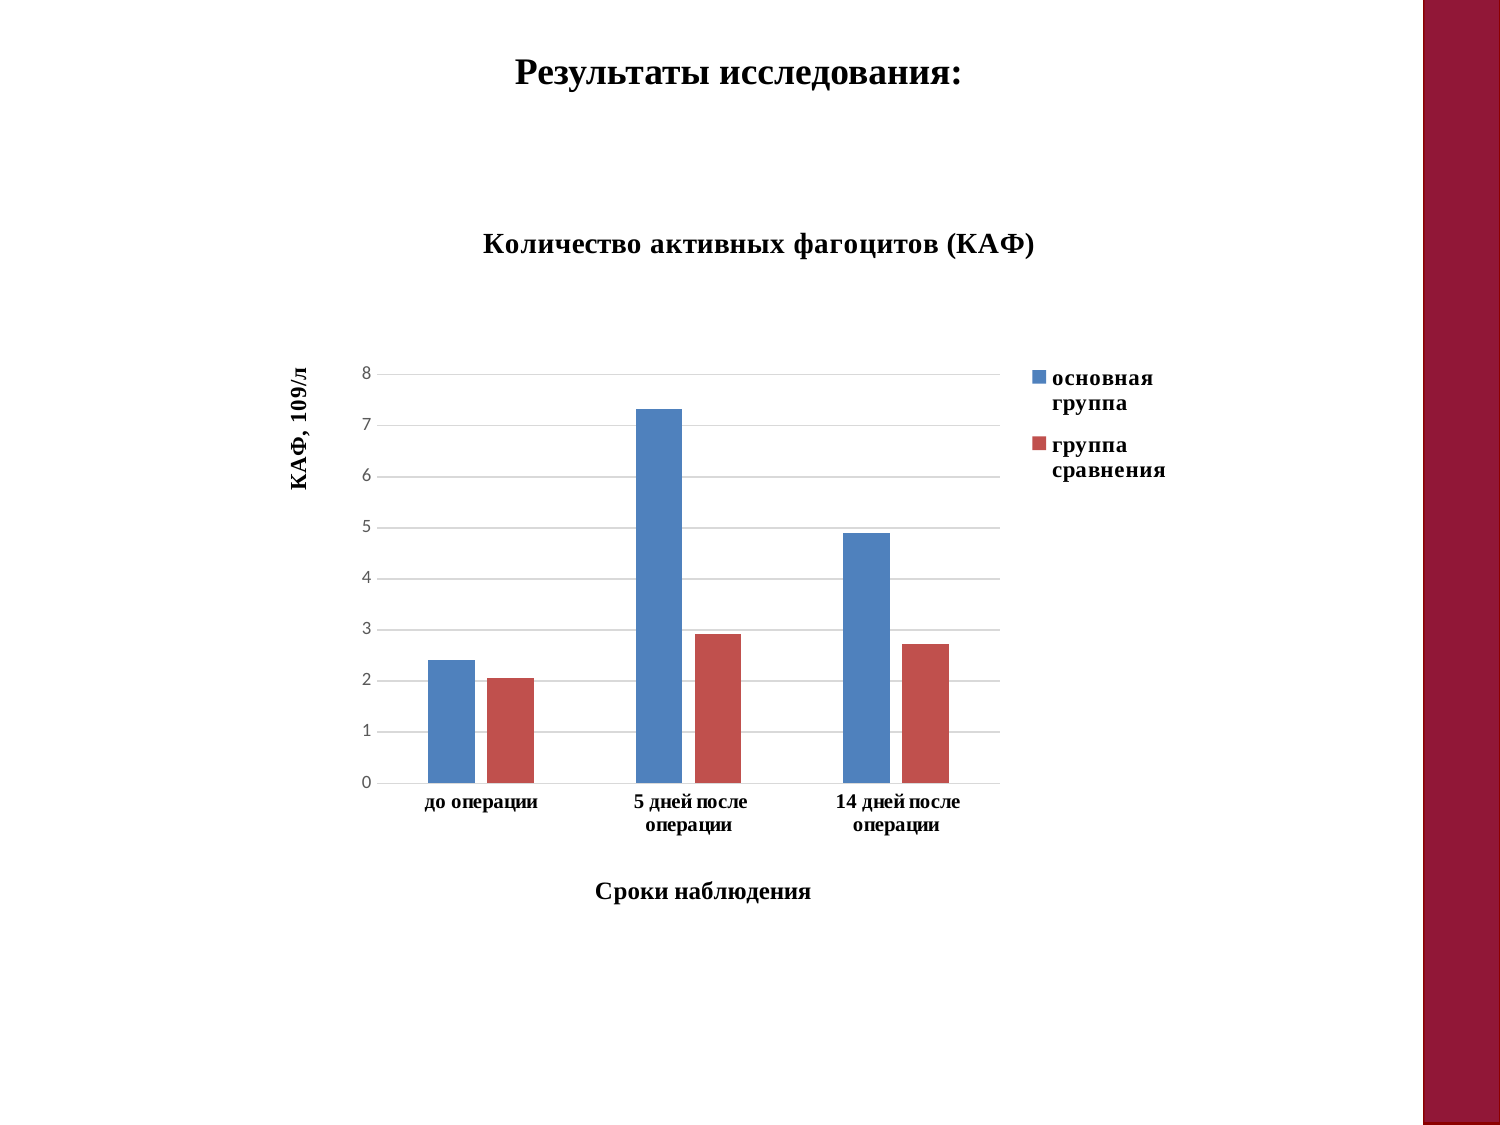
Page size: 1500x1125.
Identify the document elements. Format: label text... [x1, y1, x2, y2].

chart [253, 196, 1200, 919]
text_box Результаты исследования: [232, 0, 1246, 99]
text_box [147, 361, 1267, 1070]
picture [1423, 0, 1500, 1125]
